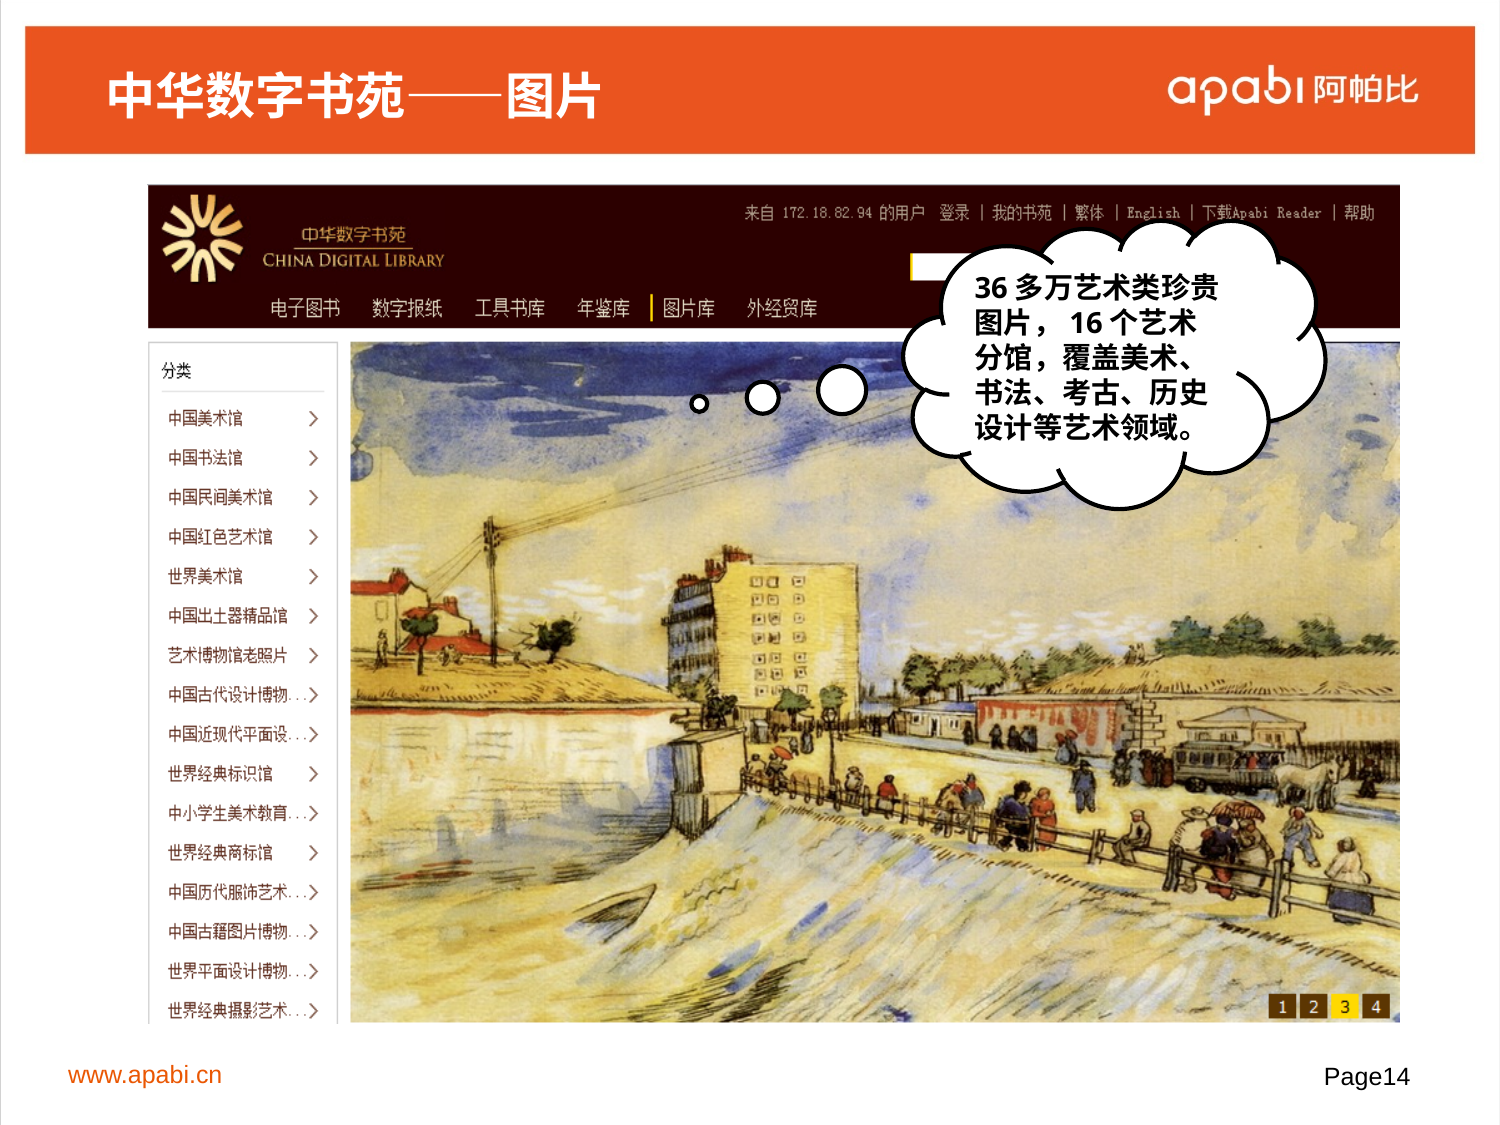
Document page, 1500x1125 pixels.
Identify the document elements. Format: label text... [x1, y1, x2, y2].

slide_number Page14 [1275, 1053, 1460, 1125]
title 中华数字书苑——图片 [90, 41, 1011, 148]
footer www.apabi.cn [52, 1051, 529, 1125]
picture [0, 0, 1500, 1125]
